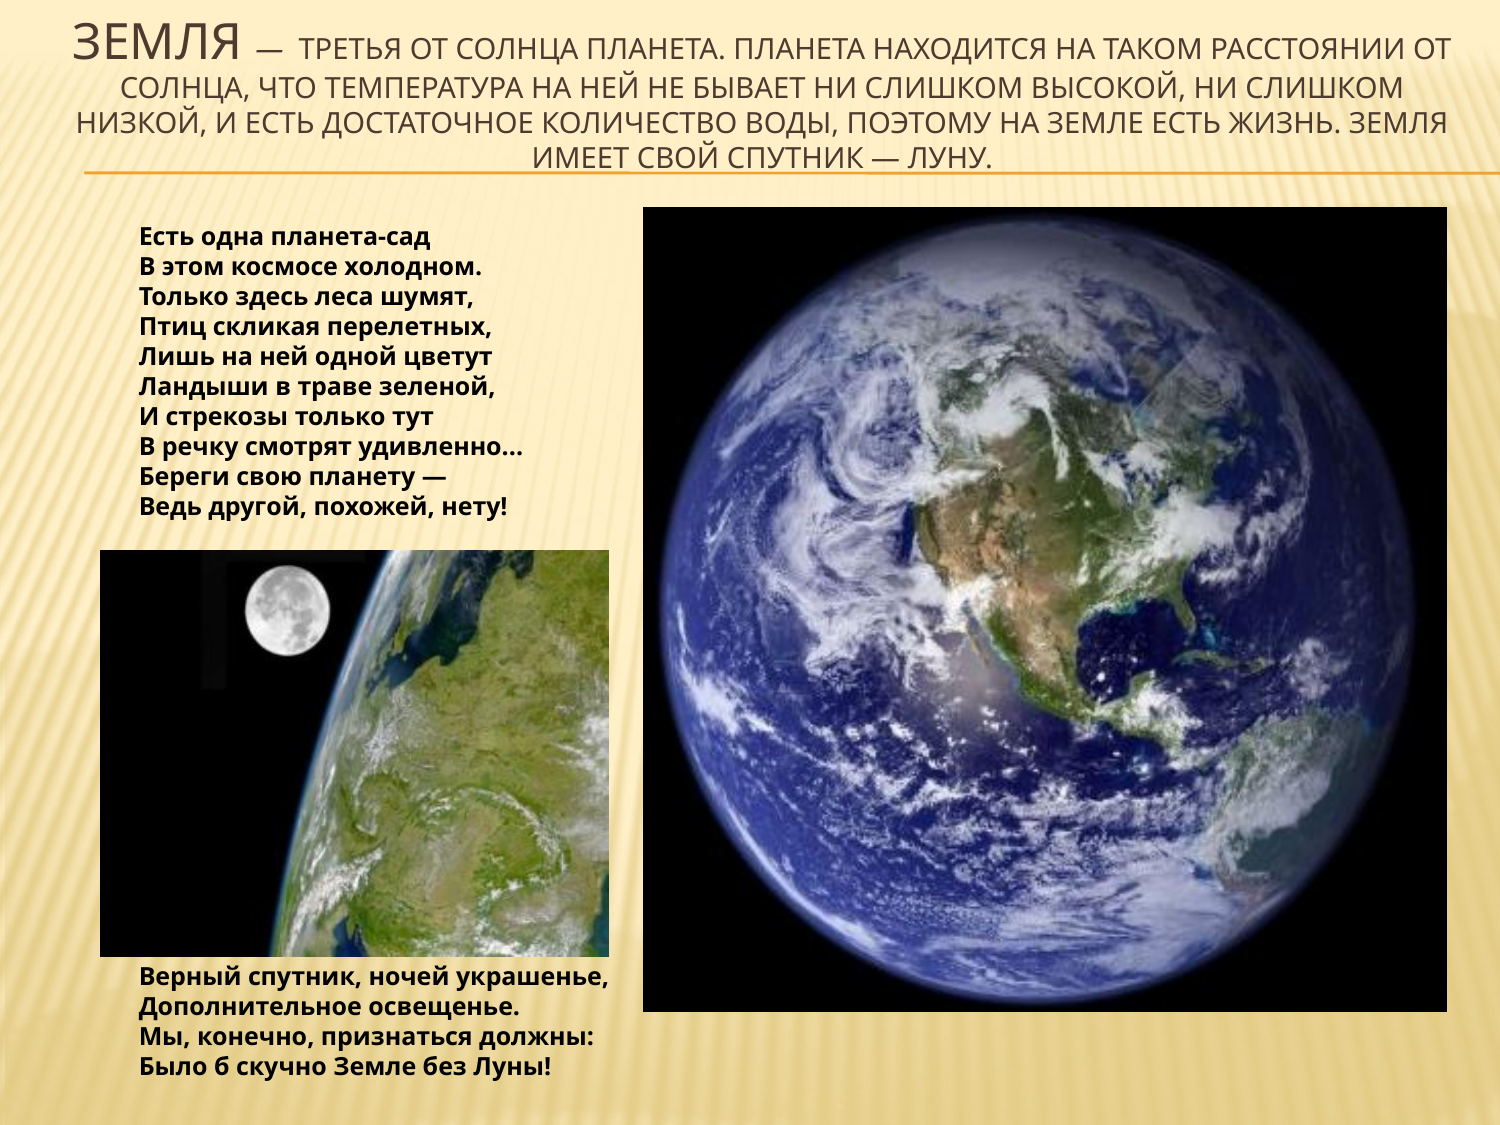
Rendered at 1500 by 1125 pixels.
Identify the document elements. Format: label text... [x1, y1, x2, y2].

text_box Верный спутник, ночей украшенье, Дополнительное освещенье. Мы, конечно, признаться должны: Было б скучно Земле без Луны! [123, 953, 703, 1088]
picture [99, 550, 609, 958]
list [643, 207, 1448, 1012]
text_box Есть одна планета-сад В этом космосе холодном. Только здесь леса шумят, Птиц скликая перелетных, Лишь на ней одной цветут Ландыши в траве зеленой, И стрекозы только тут В речку смотрят удивленно... Береги свою планету — Ведь другой, похожей, нету! [123, 213, 550, 528]
title Земля — третья от Солнца планета. Планета находится на таком расстоянии от Солнца, что температура на ней не бывает ни слишком высокой, ни слишком низкой, и есть достаточное количество воды, поэтому на Земле есть жизнь. Земля имеет свой спутник — Луну. [50, 0, 1475, 185]
